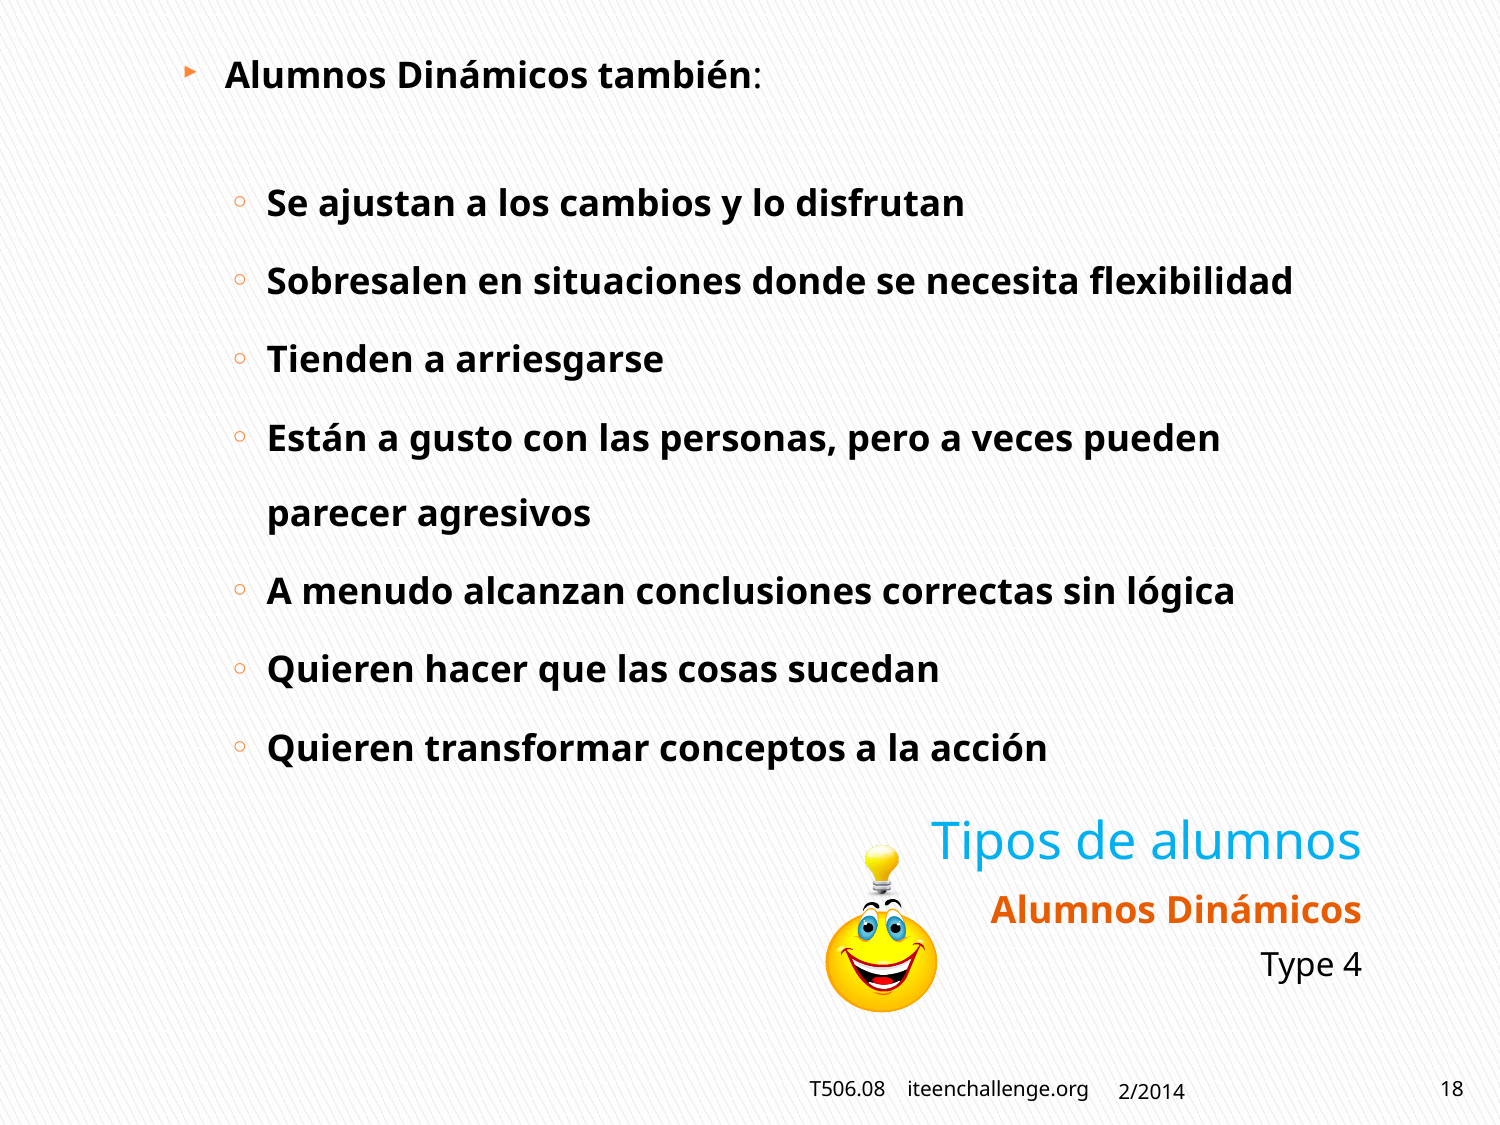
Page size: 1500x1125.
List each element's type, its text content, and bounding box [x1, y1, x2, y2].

slide_number 2/2014 [1105, 1051, 1418, 1112]
list Alumnos Dinámicos también: Se ajustan a los cambios y lo disfrutan Sobresalen en situaciones donde se necesita flexibilidad Tienden a arriesgarse Están a gusto con las personas, pero a veces pueden parecer agresivos A menudo alcanzan conclusiones correctas sin lógica Quieren hacer que las cosas sucedan Quieren transformar conceptos a la acción [150, 45, 1377, 788]
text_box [824, 837, 938, 1013]
slide_number 18 [1418, 1051, 1479, 1112]
footer T506.08 iteenchallenge.org [718, 1051, 1105, 1112]
list Alumnos Dinámicos Type 4 [725, 878, 1377, 1029]
title Tipos de alumnos [150, 800, 1378, 875]
